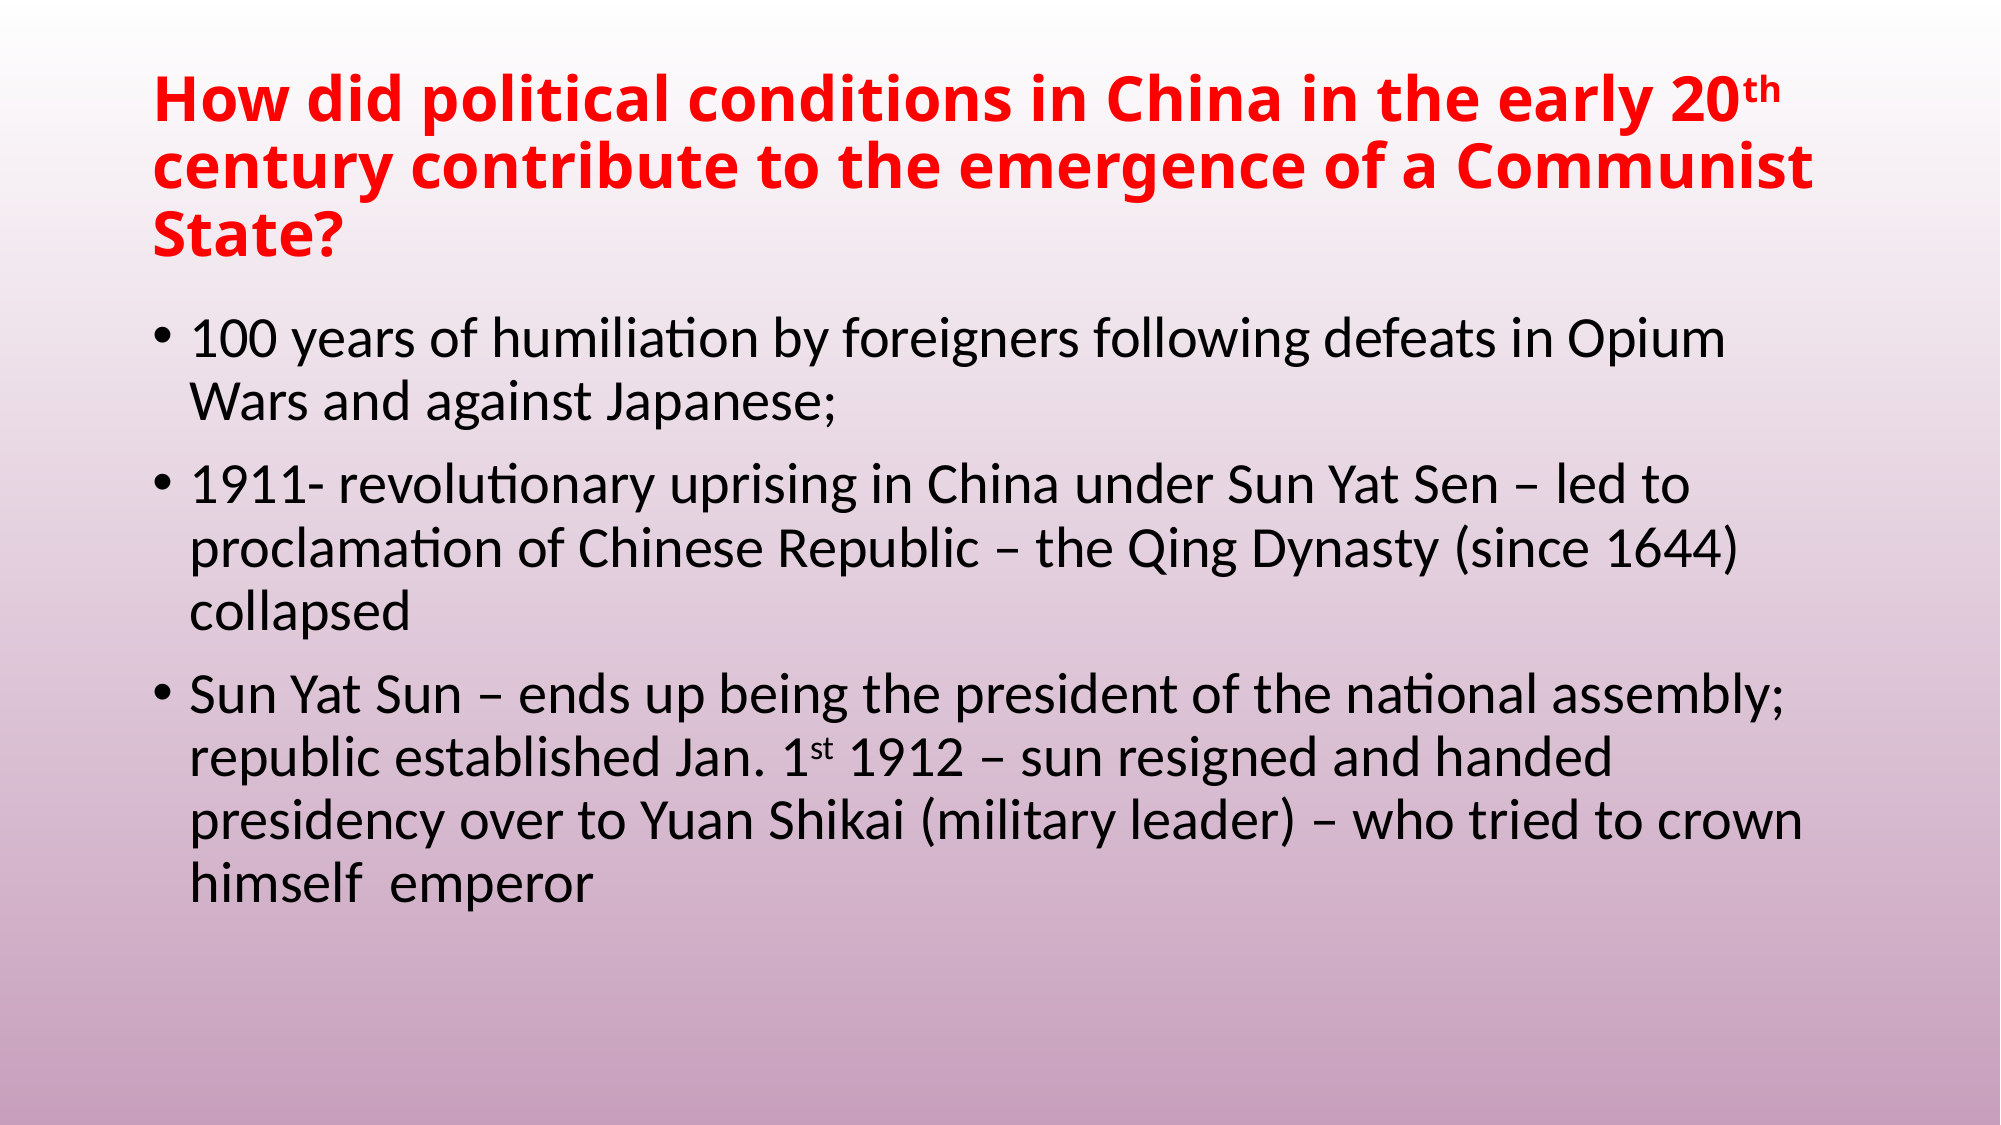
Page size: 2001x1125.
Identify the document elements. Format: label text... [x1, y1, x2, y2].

title How did political conditions in China in the early 20th century contribute to the emergence of a Communist State? [137, 59, 1863, 278]
list 100 years of humiliation by foreigners following defeats in Opium Wars and against Japanese; 1911- revolutionary uprising in China under Sun Yat Sen – led to proclamation of Chinese Republic – the Qing Dynasty (since 1644) collapsed Sun Yat Sun – ends up being the president of the national assembly; republic established Jan. 1st 1912 – sun resigned and handed presidency over to Yuan Shikai (military leader) – who tried to crown himself emperor [137, 299, 1863, 1014]
